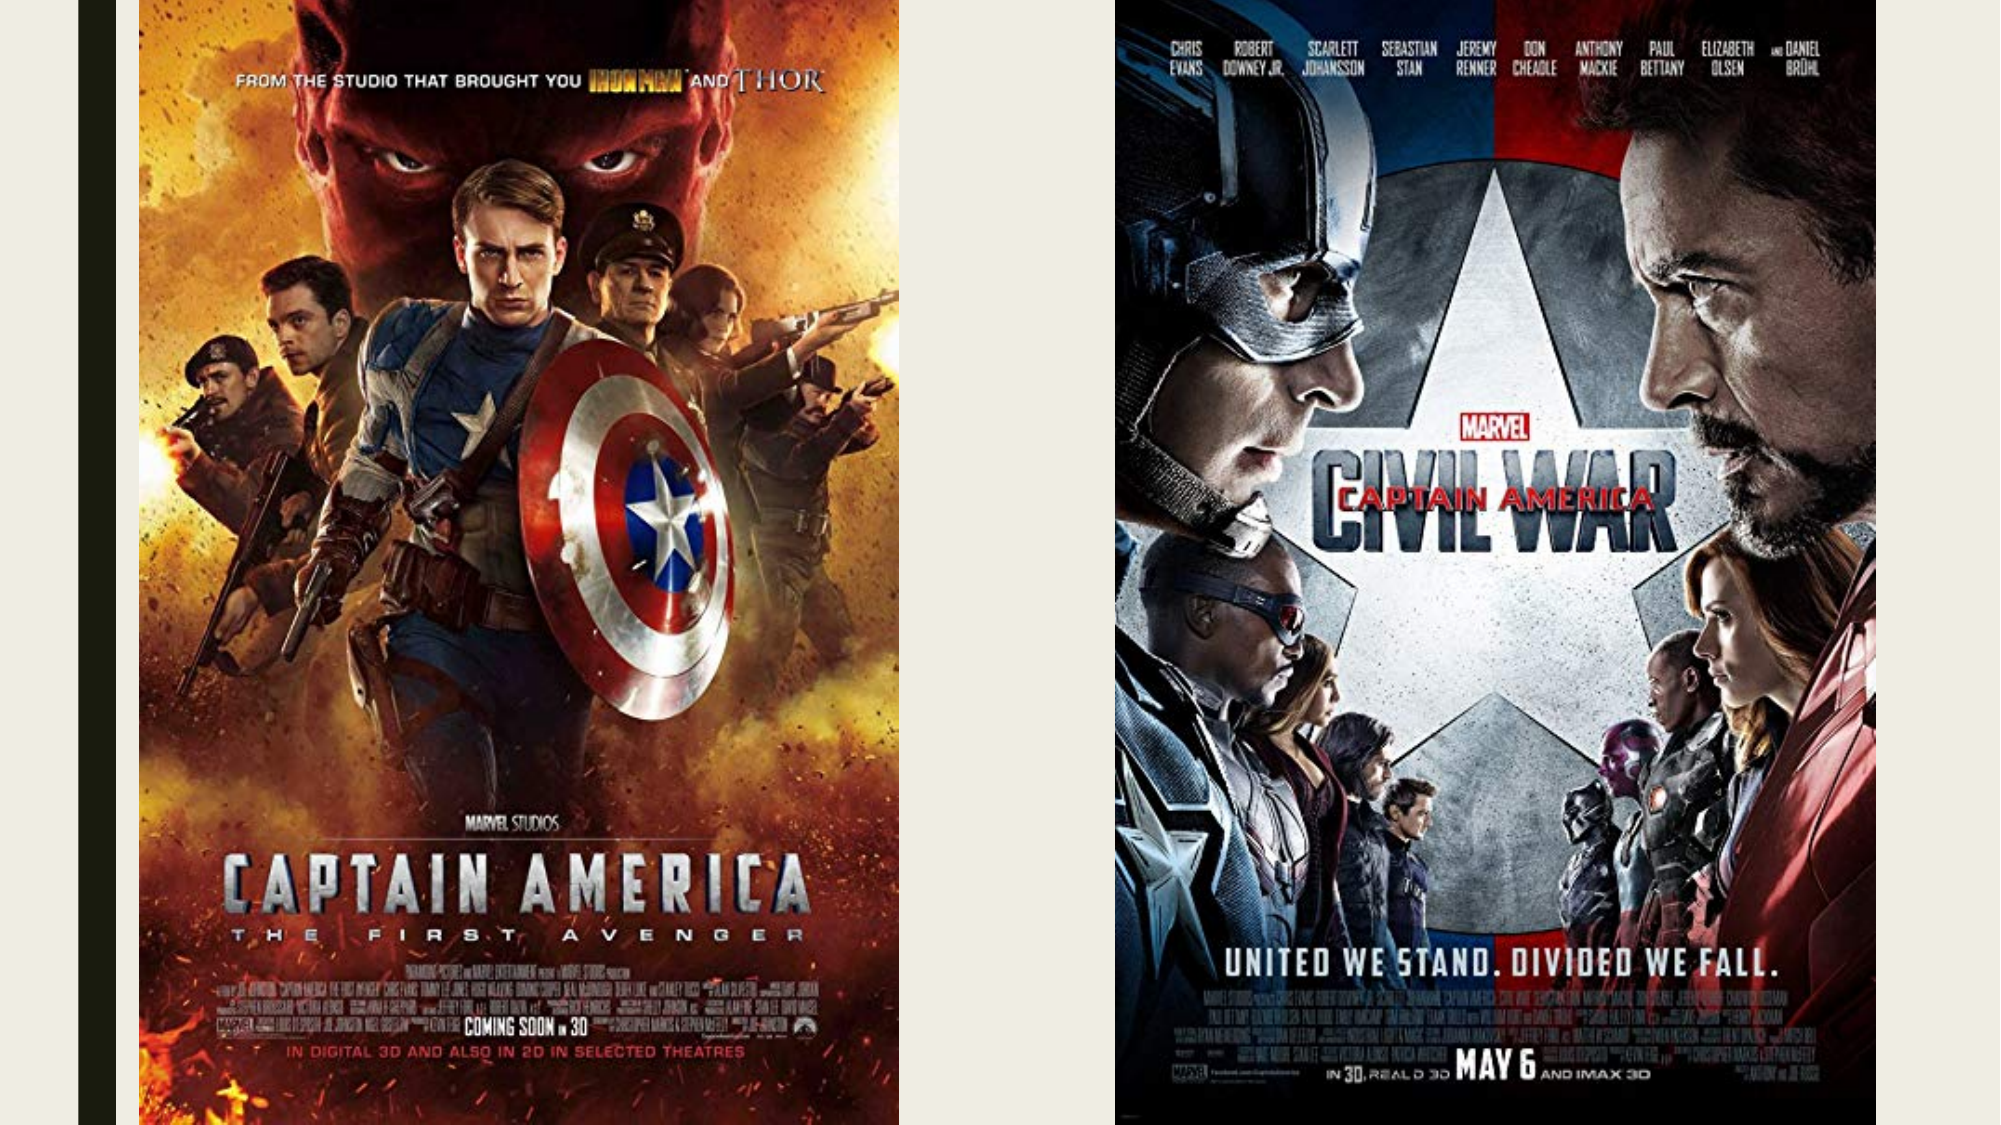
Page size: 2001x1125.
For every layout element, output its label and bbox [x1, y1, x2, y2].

picture [1115, 0, 1876, 1125]
picture [139, 0, 899, 1125]
